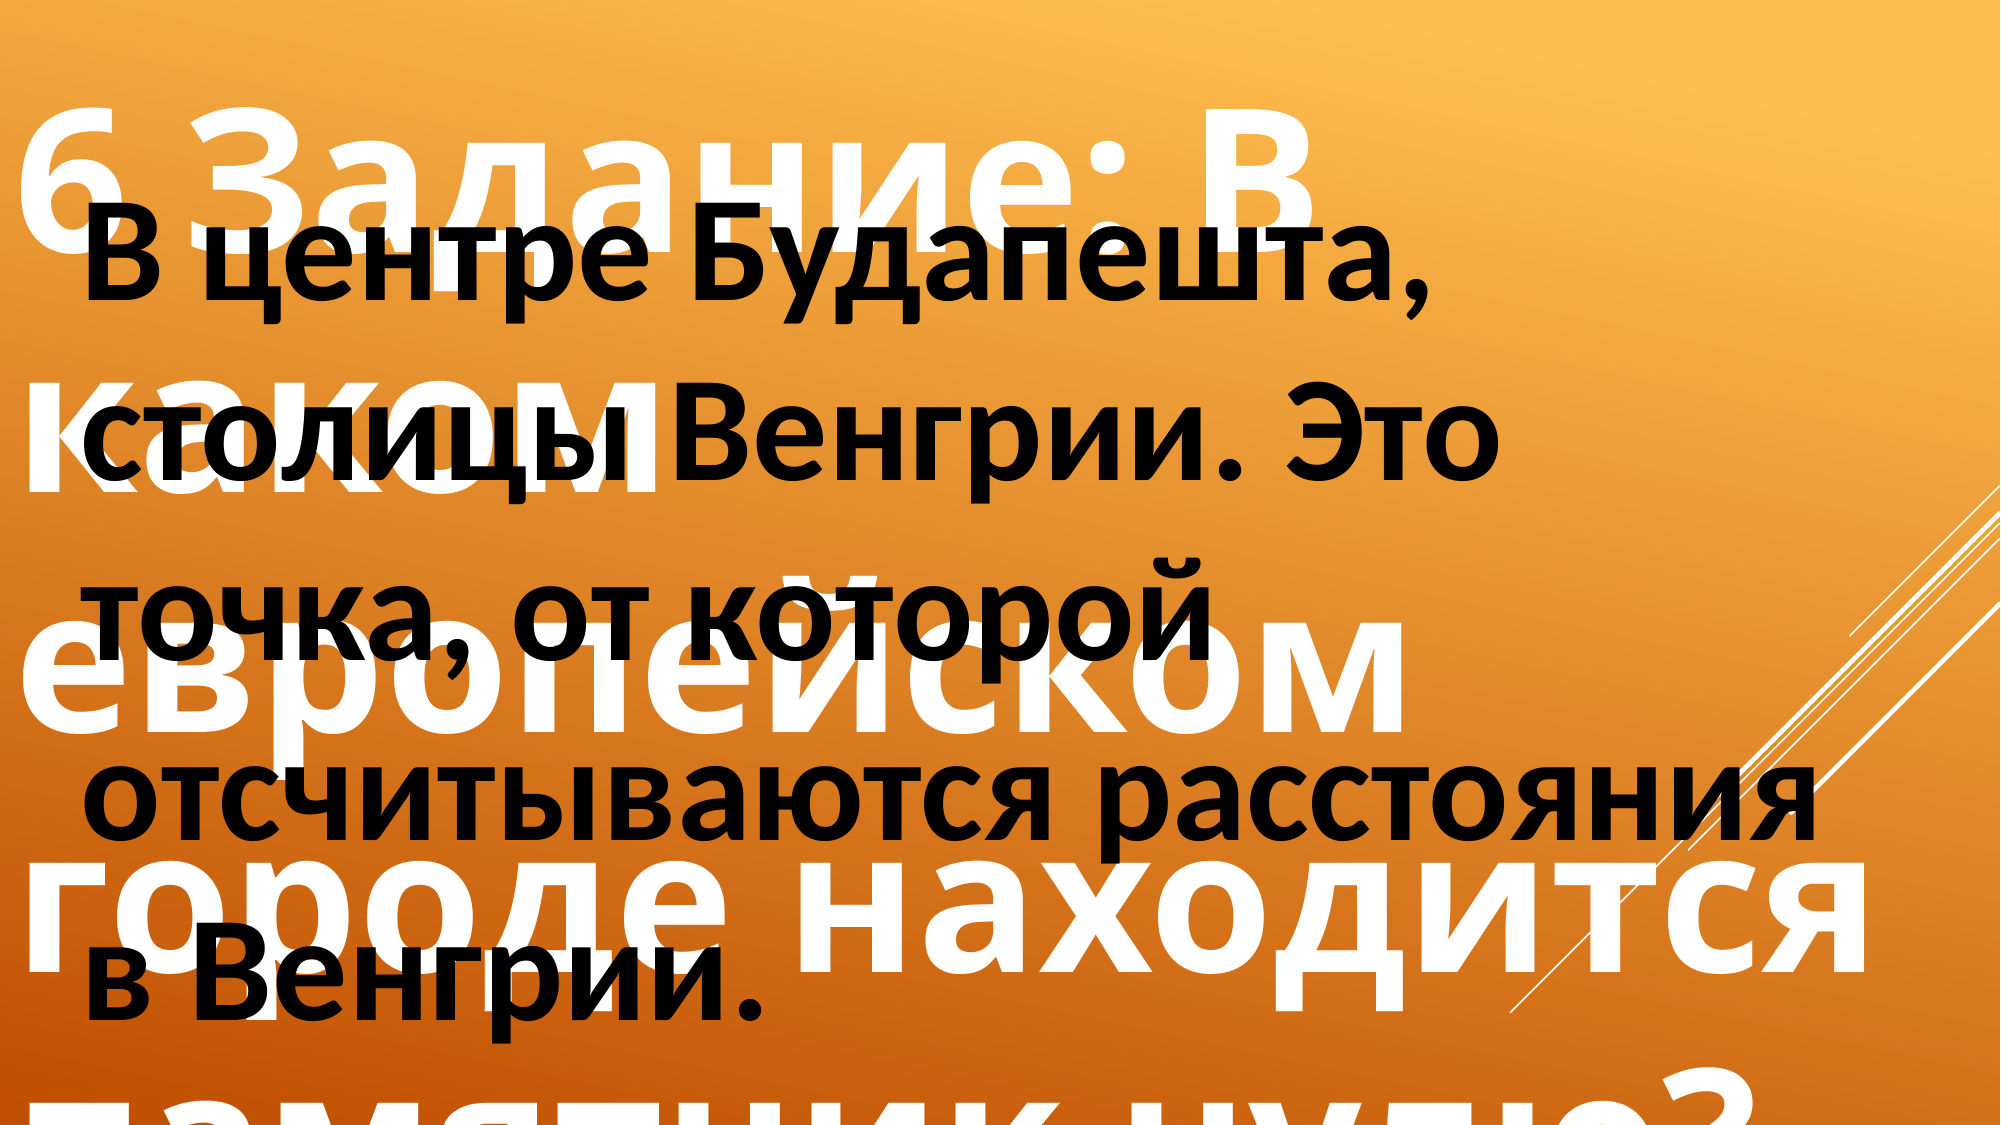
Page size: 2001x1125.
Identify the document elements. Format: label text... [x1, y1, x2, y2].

text_box В центре Будапешта, столицы Венгрии. Это точка, от которой отсчитываются расстояния в Венгрии. [66, 143, 1892, 1059]
text_box 6 Задание: В каком европейском городе находится памятник нулю? [0, 45, 2000, 1125]
